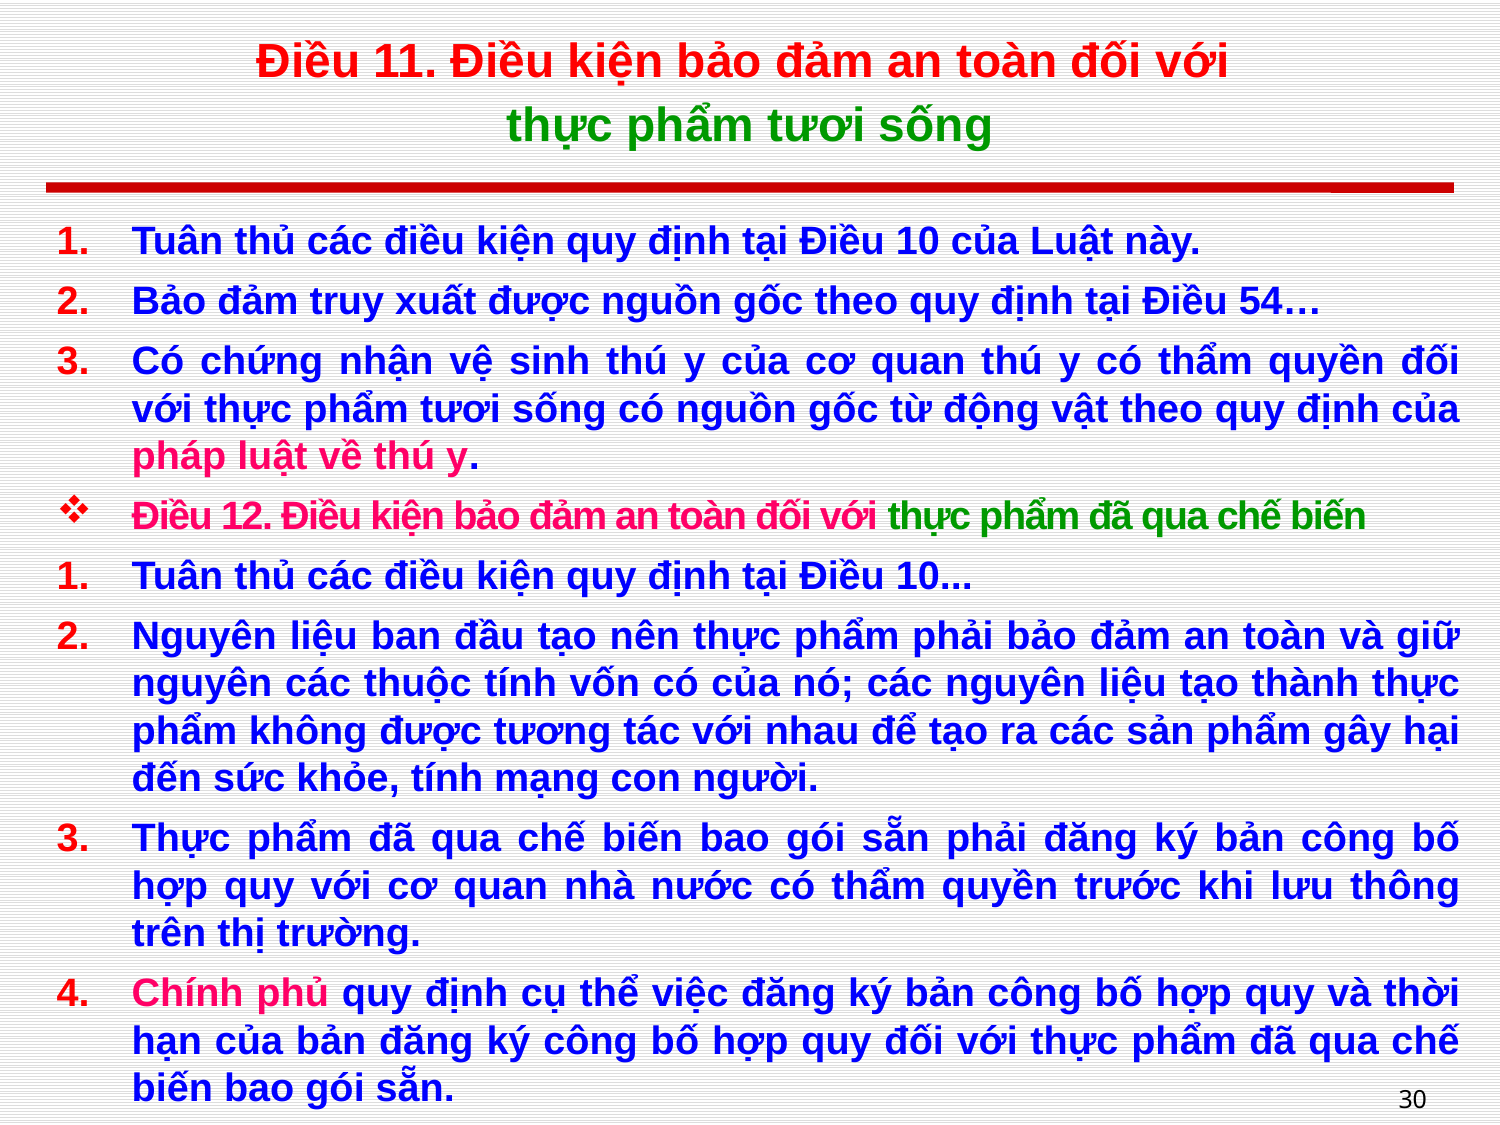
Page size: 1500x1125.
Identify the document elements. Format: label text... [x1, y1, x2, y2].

title Điều 11. Điều kiện bảo đảm an toàn đối với thực phẩm tươi sống [38, 24, 1463, 150]
text_box Tuân thủ các điều kiện quy định tại Điều 10 của Luật này. Bảo đảm truy xuất được nguồn gốc theo quy định tại Điều 54… Có chứng nhận vệ sinh thú y của cơ quan thú y có thẩm quyền đối với thực phẩm tươi sống có nguồn gốc từ động vật theo quy định của pháp luật về thú y. Điều 12. Điều kiện bảo đảm an toàn đối với thực phẩm đã qua chế biến Tuân thủ các điều kiện quy định tại Điều 10... Nguyên liệu ban đầu tạo nên thực phẩm phải bảo đảm an toàn và giữ nguyên các thuộc tính vốn có của nó; các nguyên liệu tạo thành thực phẩm không được tương tác với nhau để tạo ra các sản phẩm gây hại đến sức khỏe, tính mạng con người. Thực phẩm đã qua chế biến bao gói sẵn phải đăng ký bản công bố hợp quy với cơ quan nhà nước có thẩm quyền trước khi lưu thông trên thị trường. Chính phủ quy định cụ thể việc đăng ký bản công bố hợp quy và thời hạn của bản đăng ký công bố hợp quy đối với thực phẩm đã qua chế biến bao gói sẵn. [23, 199, 1477, 1088]
